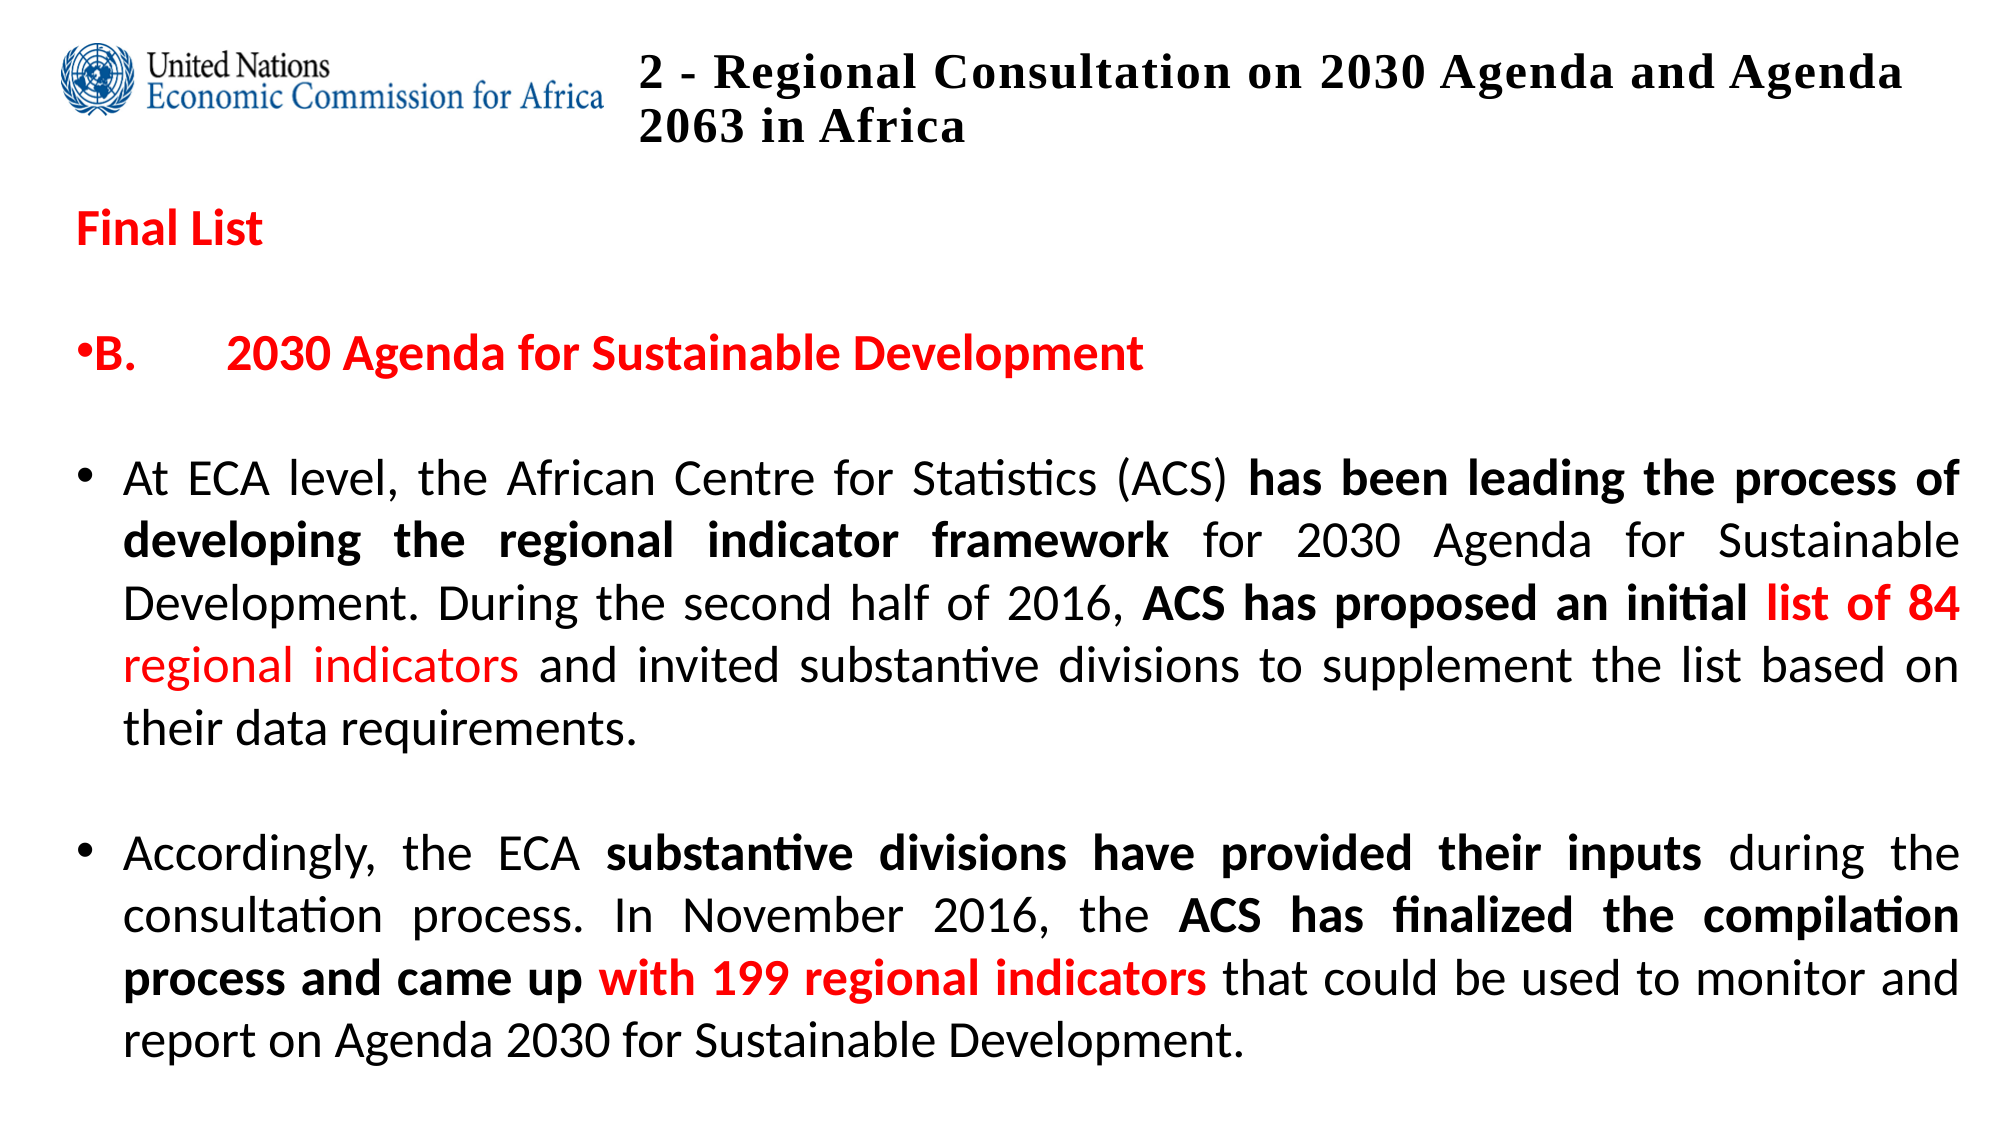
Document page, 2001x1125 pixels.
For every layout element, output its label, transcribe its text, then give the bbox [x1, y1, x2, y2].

picture [61, 43, 604, 116]
title 2 - Regional Consultation on 2030 Agenda and Agenda 2063 in Africa [623, 12, 2000, 187]
text_box Final List B. 2030 Agenda for Sustainable Development At ECA level, the African Centre for Statistics (ACS) has been leading the process of developing the regional indicator framework for 2030 Agenda for Sustainable Development. During the second half of 2016, ACS has proposed an initial list of 84 regional indicators and invited substantive divisions to supplement the list based on their data requirements. Accordingly, the ECA substantive divisions have provided their inputs during the consultation process. In November 2016, the ACS has finalized the compilation process and came up with 199 regional indicators that could be used to monitor and report on Agenda 2030 for Sustainable Development. [61, 186, 1976, 1125]
